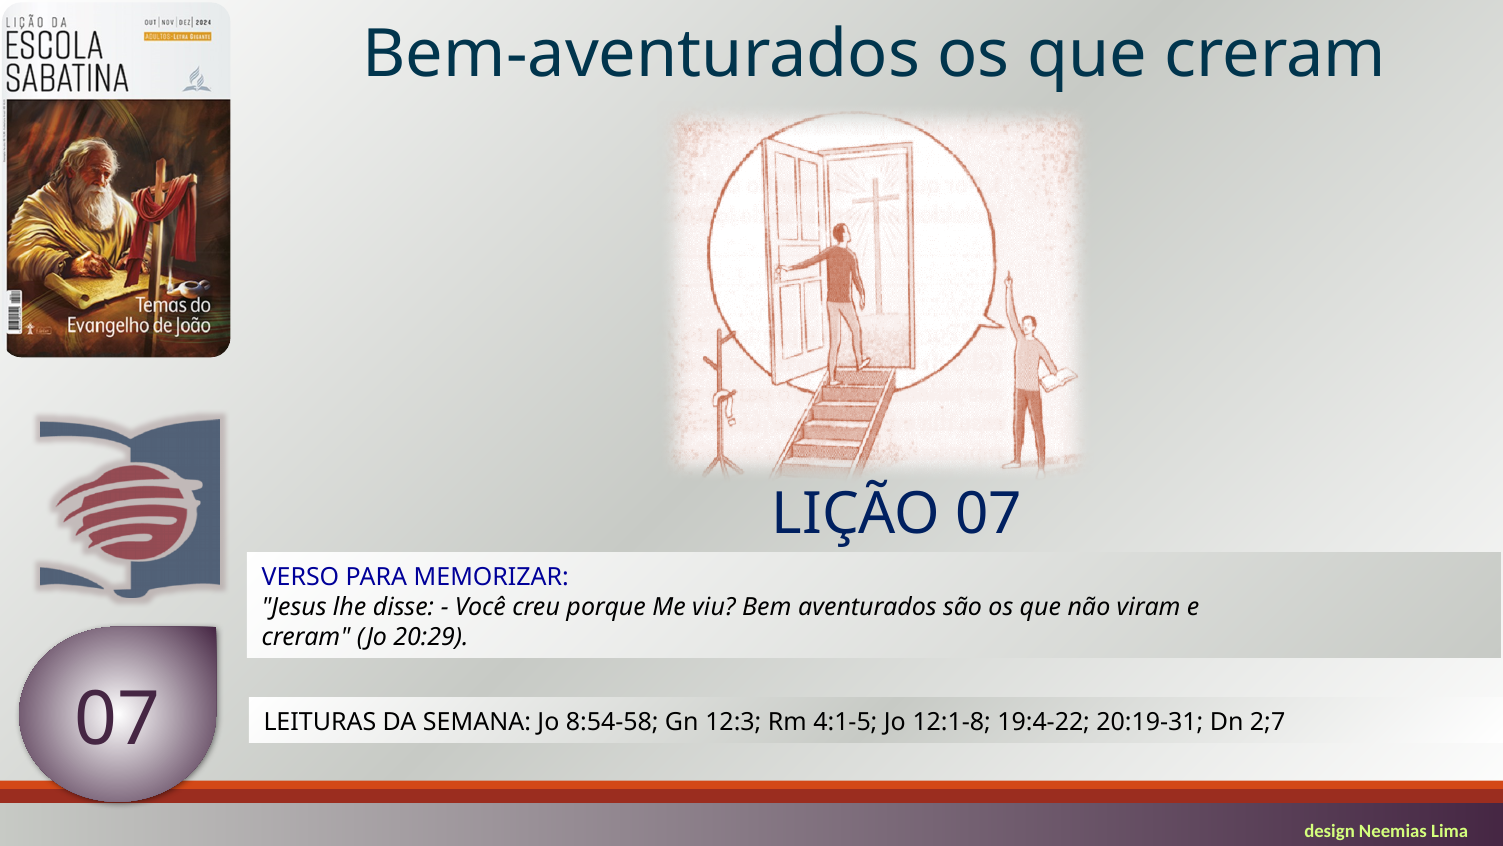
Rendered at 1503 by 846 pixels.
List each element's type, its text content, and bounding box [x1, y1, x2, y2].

text_box LIÇÃO 07 [555, 467, 1238, 553]
text_box LEITURAS DA SEMANA: Jo 8:54-58; Gn 12:3; Rm 4:1-5; Jo 12:1-8; 19:4-22; 20:19-31; Dn 2;7 [248, 697, 1503, 743]
picture [40, 418, 221, 599]
text_box [0, 802, 1503, 846]
picture [656, 100, 1095, 485]
text_box design Neemias Lima [1252, 819, 1484, 840]
text_box 07 [19, 626, 217, 802]
text_box VERSO PARA MEMORIZAR: "Jesus lhe disse: - Você creu porque Me viu? Bem aventurados são os que não viram e creram" (Jo 20:29). [246, 552, 1501, 658]
picture [1, 1, 231, 358]
text_box Bem-aventurados os que creram [246, 2, 1503, 97]
